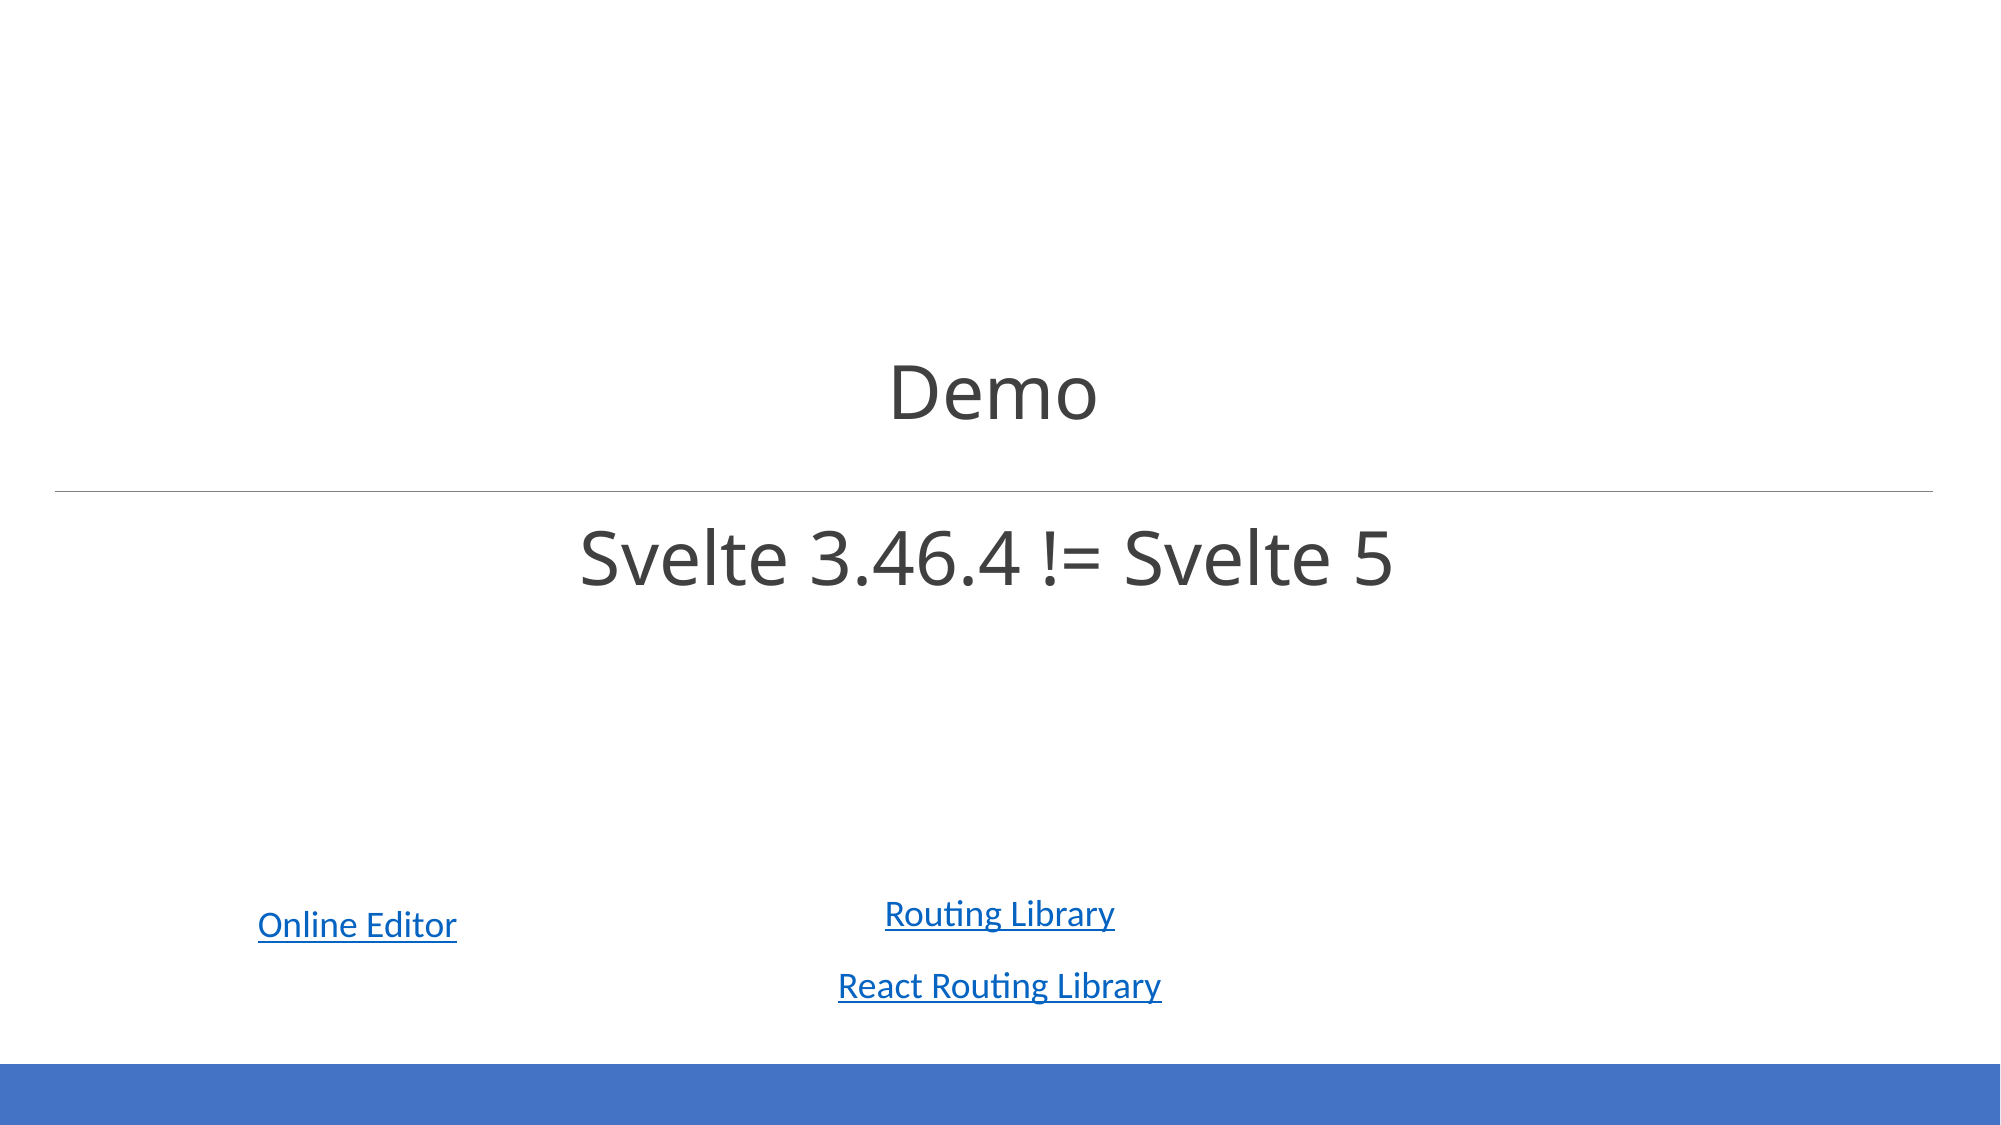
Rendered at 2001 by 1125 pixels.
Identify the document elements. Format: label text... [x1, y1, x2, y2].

text_box Online Editor [209, 893, 506, 953]
text_box React Routing Library [740, 953, 1260, 1014]
list Svelte 3.46.4 != Svelte 5 [232, 515, 1745, 823]
text_box Routing Library [822, 881, 1178, 942]
list Demo [373, 324, 1615, 467]
